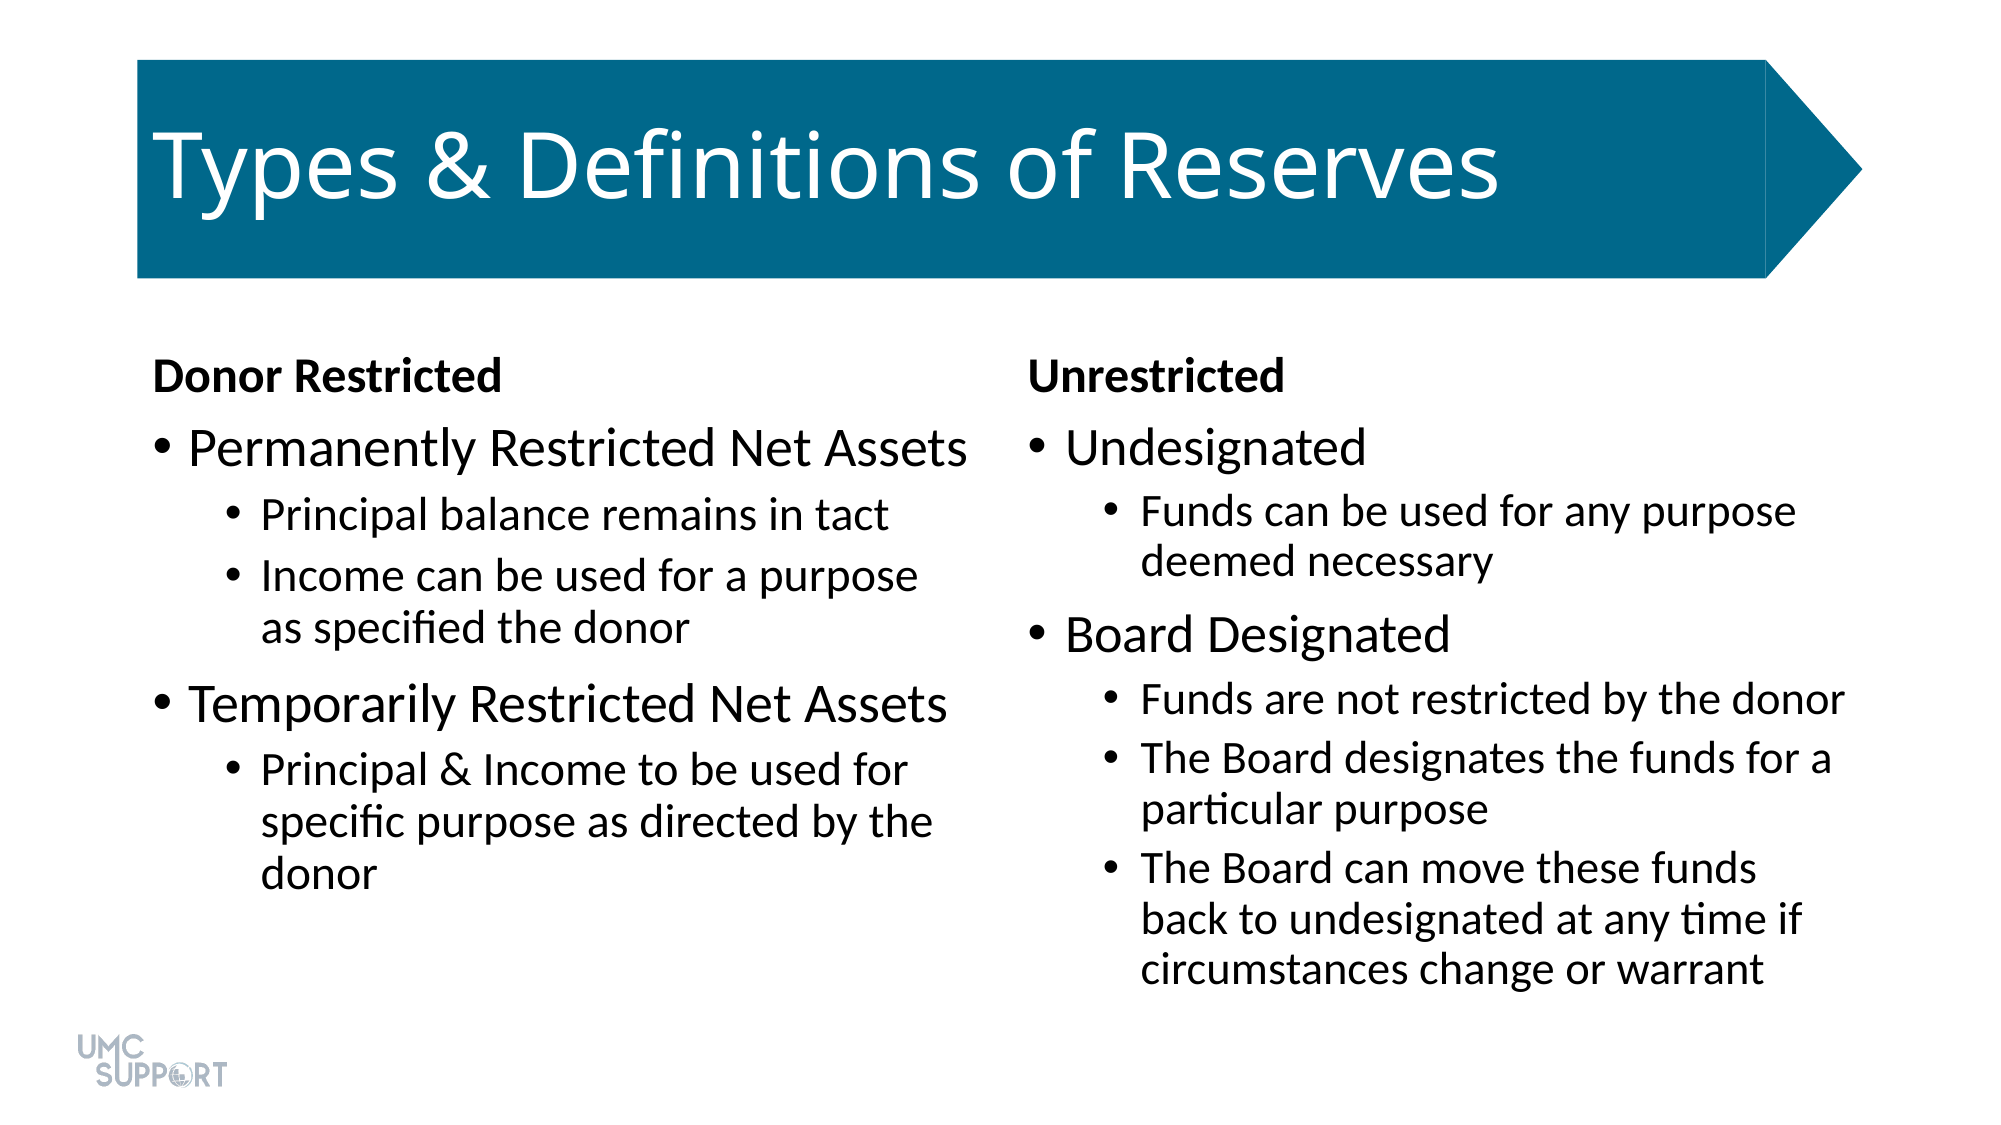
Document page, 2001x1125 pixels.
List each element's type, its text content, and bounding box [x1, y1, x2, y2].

list Permanently Restricted Net Assets Principal balance remains in tact Income can be used for a purpose as specified the donor Temporarily Restricted Net Assets Principal & Income to be used for specific purpose as directed by the donor [137, 410, 984, 1016]
list Donor Restricted [137, 275, 984, 410]
list Undesignated Funds can be used for any purpose deemed necessary Board Designated Funds are not restricted by the donor The Board designates the funds for a particular purpose The Board can move these funds back to undesignated at any time if circumstances change or warrant [1012, 410, 1863, 1016]
list Unrestricted [1012, 275, 1863, 410]
title Types & Definitions of Reserves [137, 59, 1863, 278]
